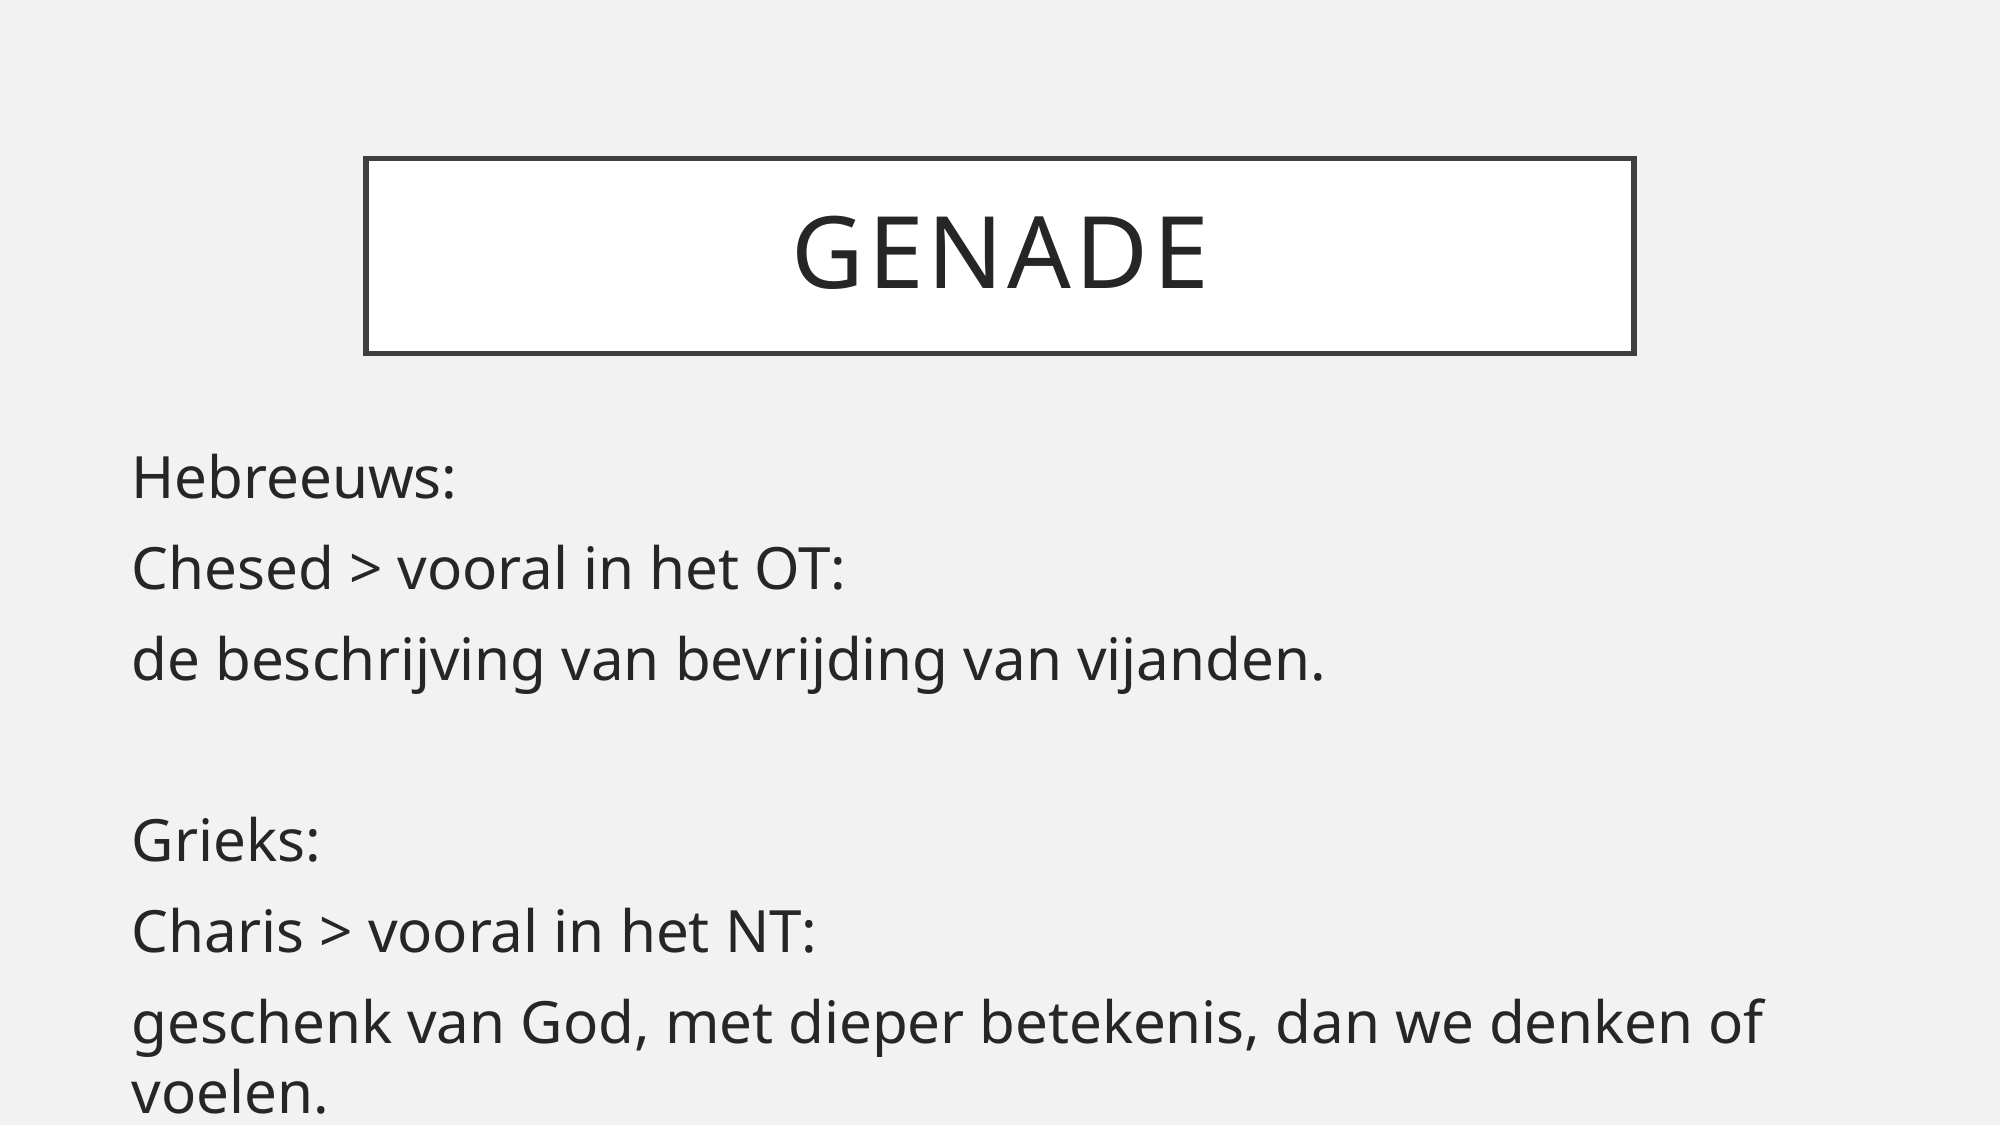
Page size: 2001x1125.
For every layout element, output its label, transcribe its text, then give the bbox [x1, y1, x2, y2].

title genade [363, 156, 1637, 356]
list Hebreeuws: Chesed > vooral in het OT: de beschrijving van bevrijding van vijanden. Grieks: Charis > vooral in het NT: geschenk van God, met dieper betekenis, dan we denken of voelen. [116, 432, 1836, 1097]
